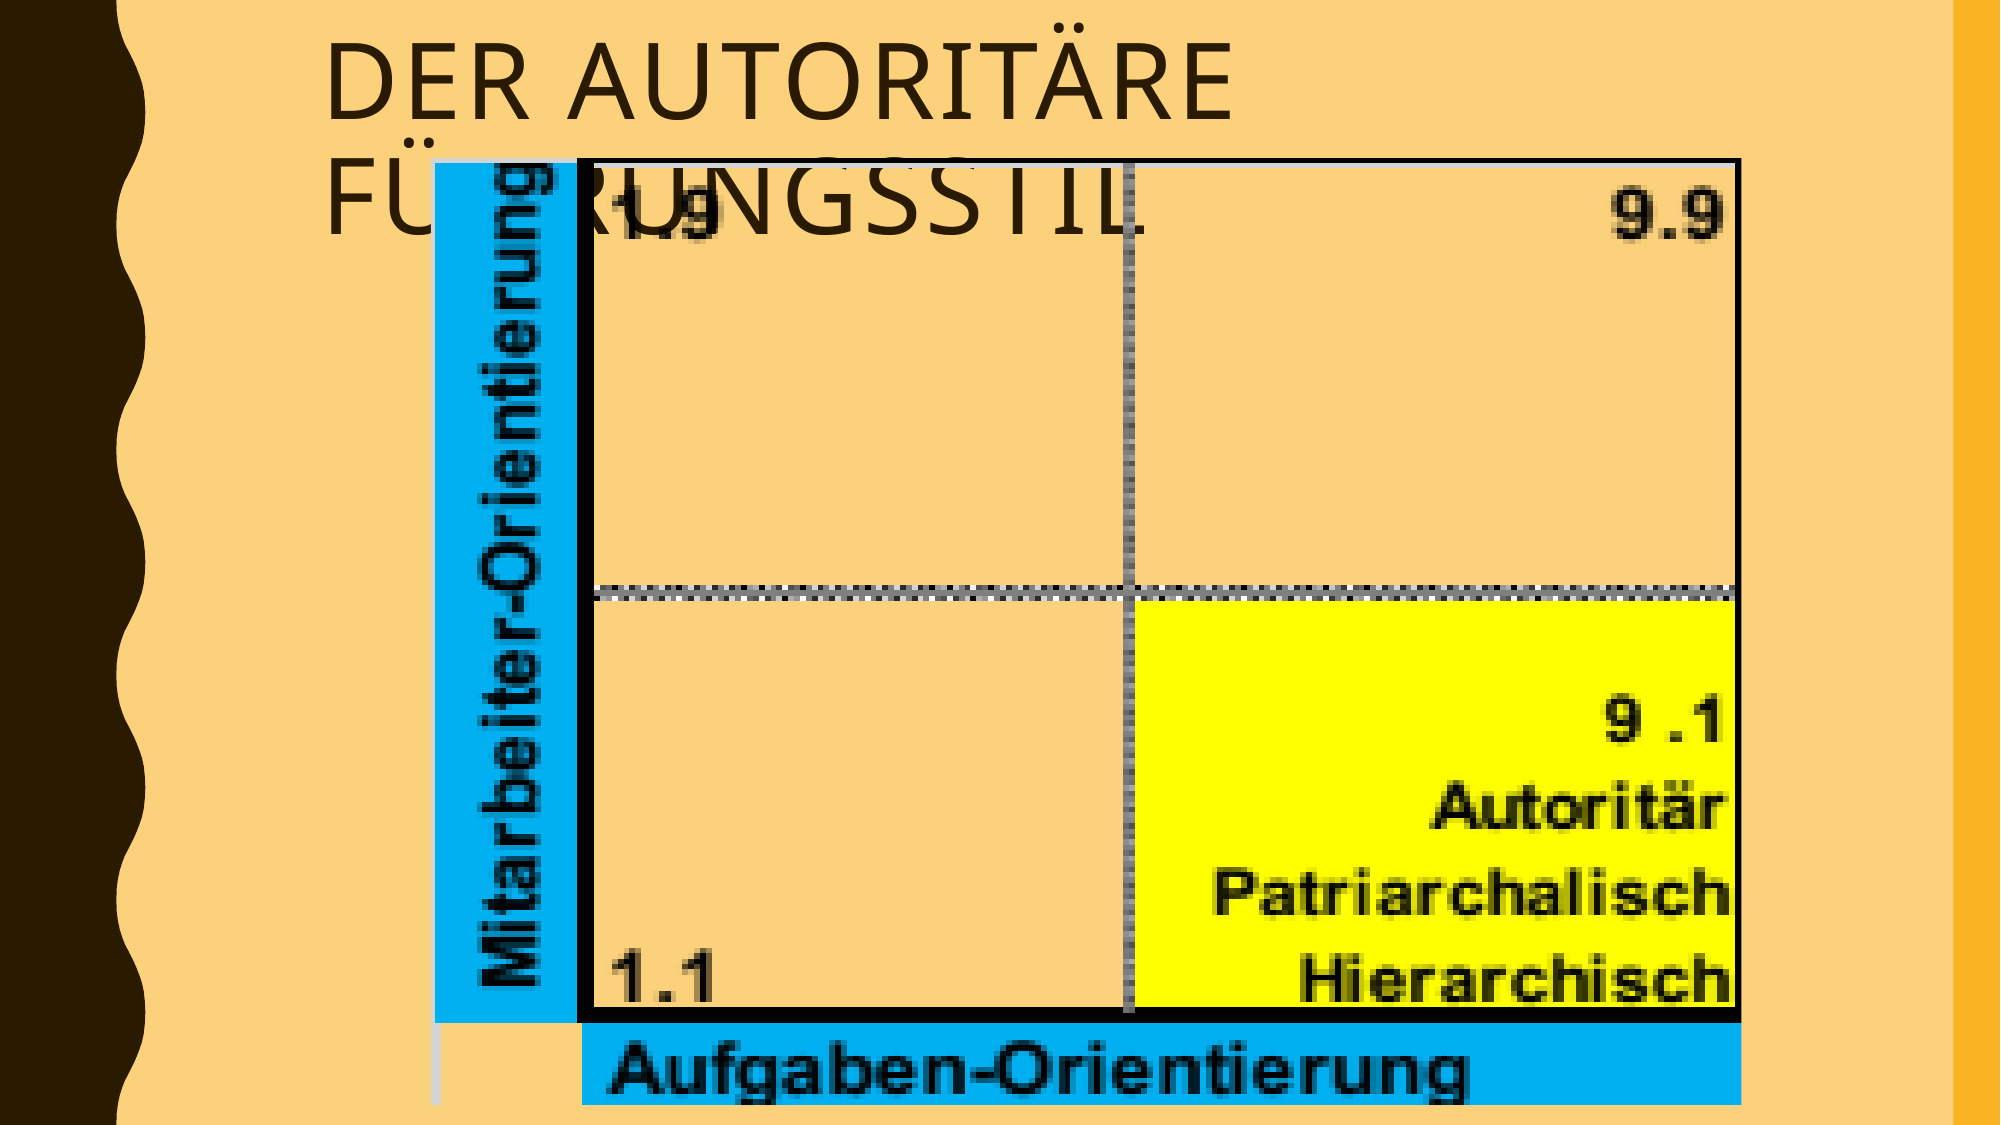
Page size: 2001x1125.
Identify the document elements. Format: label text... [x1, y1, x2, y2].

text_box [430, 158, 1742, 1105]
title Der Autoritäre Führungsstil [306, 20, 1976, 159]
